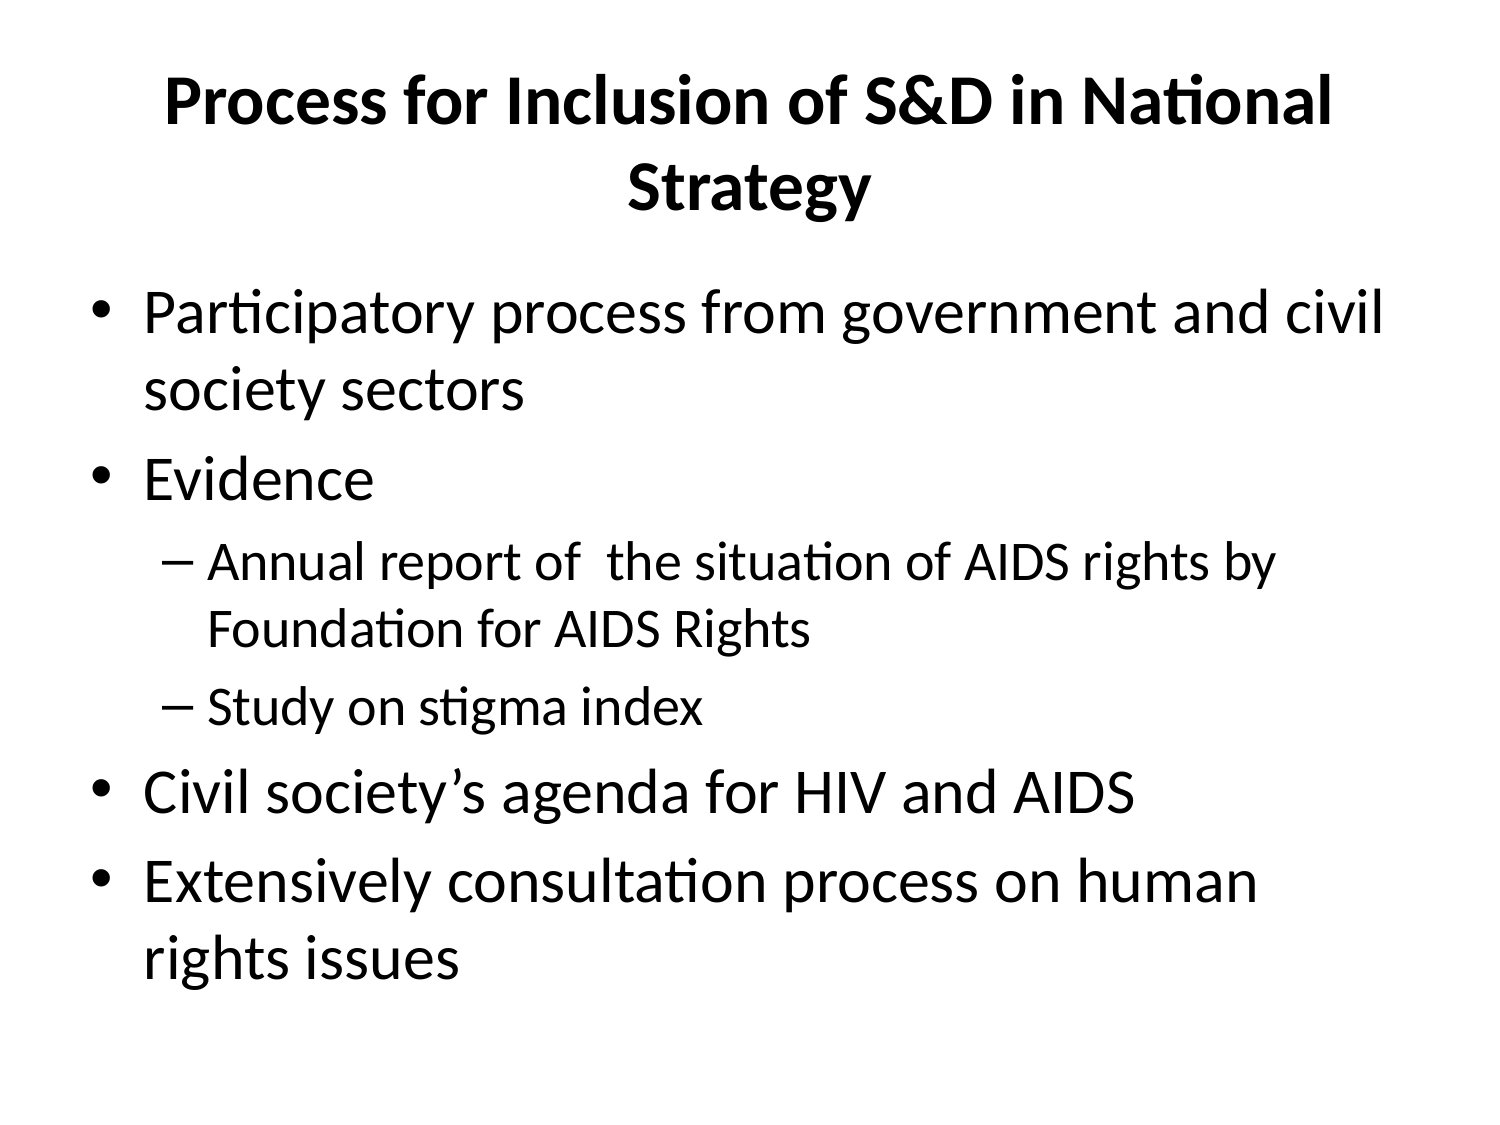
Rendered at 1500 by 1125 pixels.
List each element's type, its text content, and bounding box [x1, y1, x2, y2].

list Participatory process from government and civil society sectors Evidence Annual report of the situation of AIDS rights by Foundation for AIDS Rights Study on stigma index Civil society’s agenda for HIV and AIDS Extensively consultation process on human rights issues [75, 262, 1425, 1005]
title Process for Inclusion of S&D in National Strategy [75, 45, 1425, 233]
